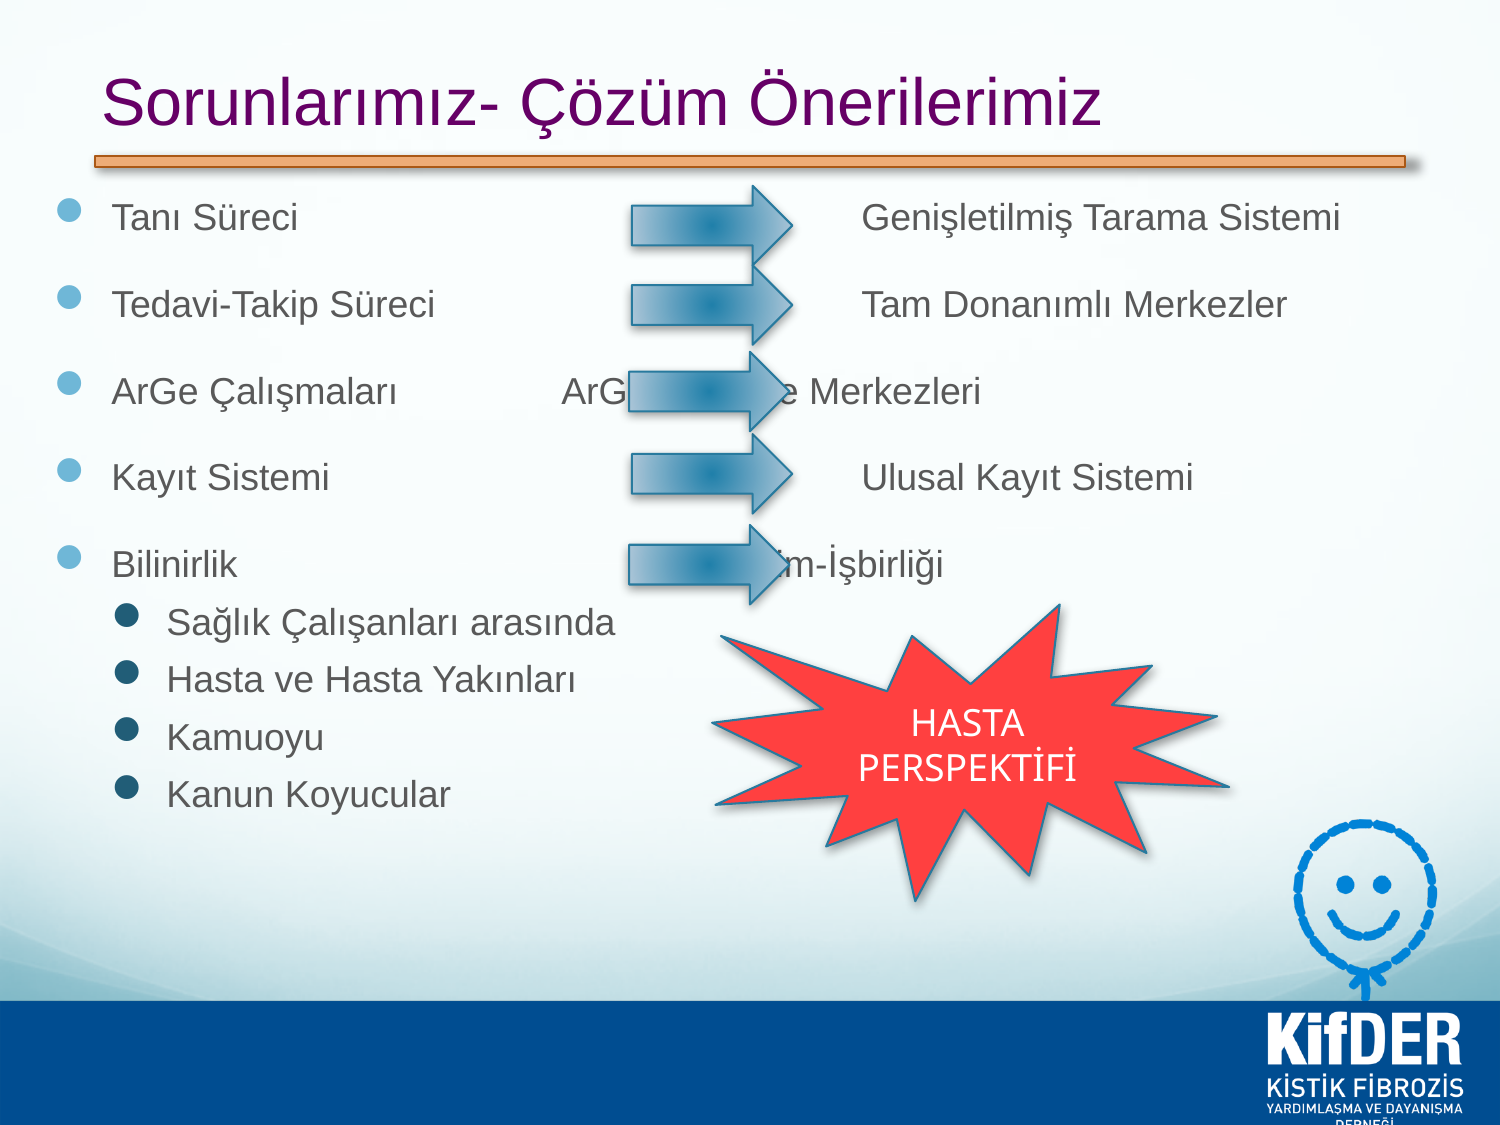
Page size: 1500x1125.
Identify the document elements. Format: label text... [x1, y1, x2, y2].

text_box [628, 523, 791, 606]
text_box [630, 437, 794, 515]
text_box [94, 155, 1406, 168]
text_box [630, 184, 794, 264]
text_box HASTA PERSPEKTİFİ [711, 603, 1231, 809]
title Sorunlarımız- Çözüm Önerilerimiz [86, 0, 1406, 146]
picture [0, 812, 1500, 1125]
text_box [628, 350, 791, 433]
list Tanı Süreci Genişletilmiş Tarama Sistemi Tedavi-Takip Süreci Tam Donanımlı Merkezler ArGe Çalışmaları ArGe ArGe Merkezleri Kayıt Sistemi Ulusal Kayıt Sistemi Bilinirlik Eğitim-İşbirliği Sağlık Çalışanları arasında Hasta ve Hasta Yakınları Kamuoyu Kanun Koyucular [38, 185, 1359, 809]
text_box [630, 264, 794, 346]
